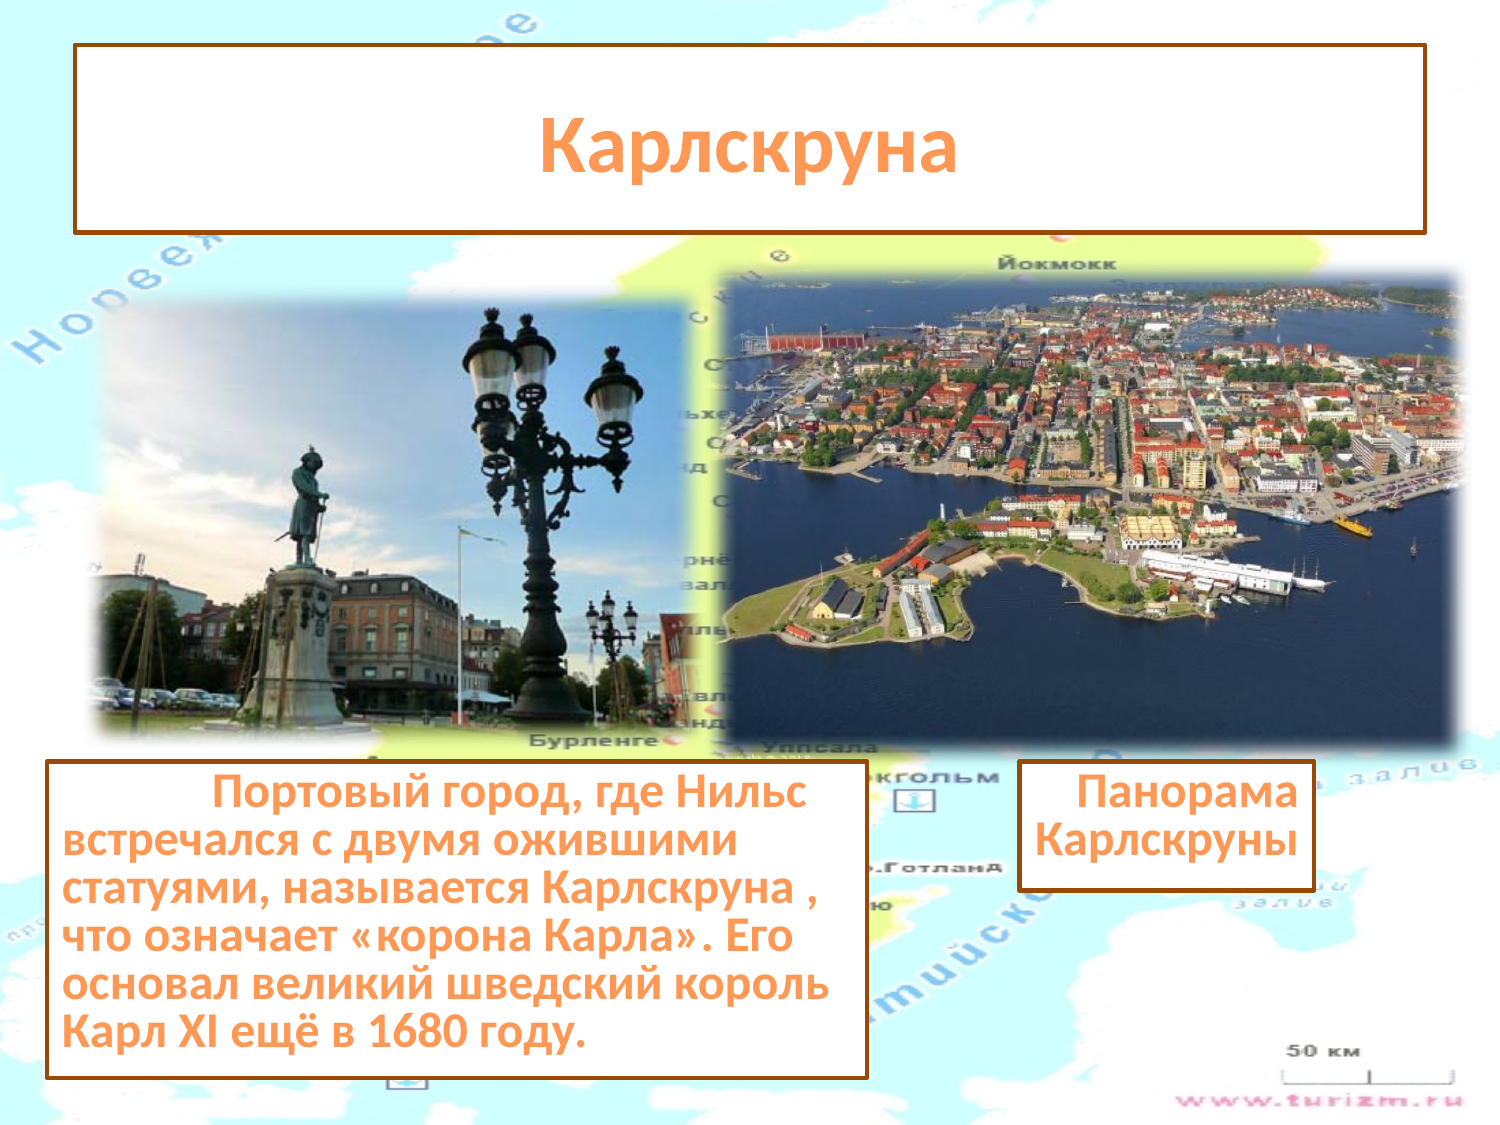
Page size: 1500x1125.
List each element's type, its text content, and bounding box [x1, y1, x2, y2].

text_box Панорама Карлскруны [1019, 777, 1314, 891]
title Карлскруна [75, 45, 1425, 233]
picture [0, 0, 1500, 1125]
text_box Портовый город, где Нильс встречался с двумя ожившими статуями, называется Карлскруна , что означает «корона Карла». Его основал великий шведский король Карл XI ещё в 1680 году. [46, 761, 868, 1078]
